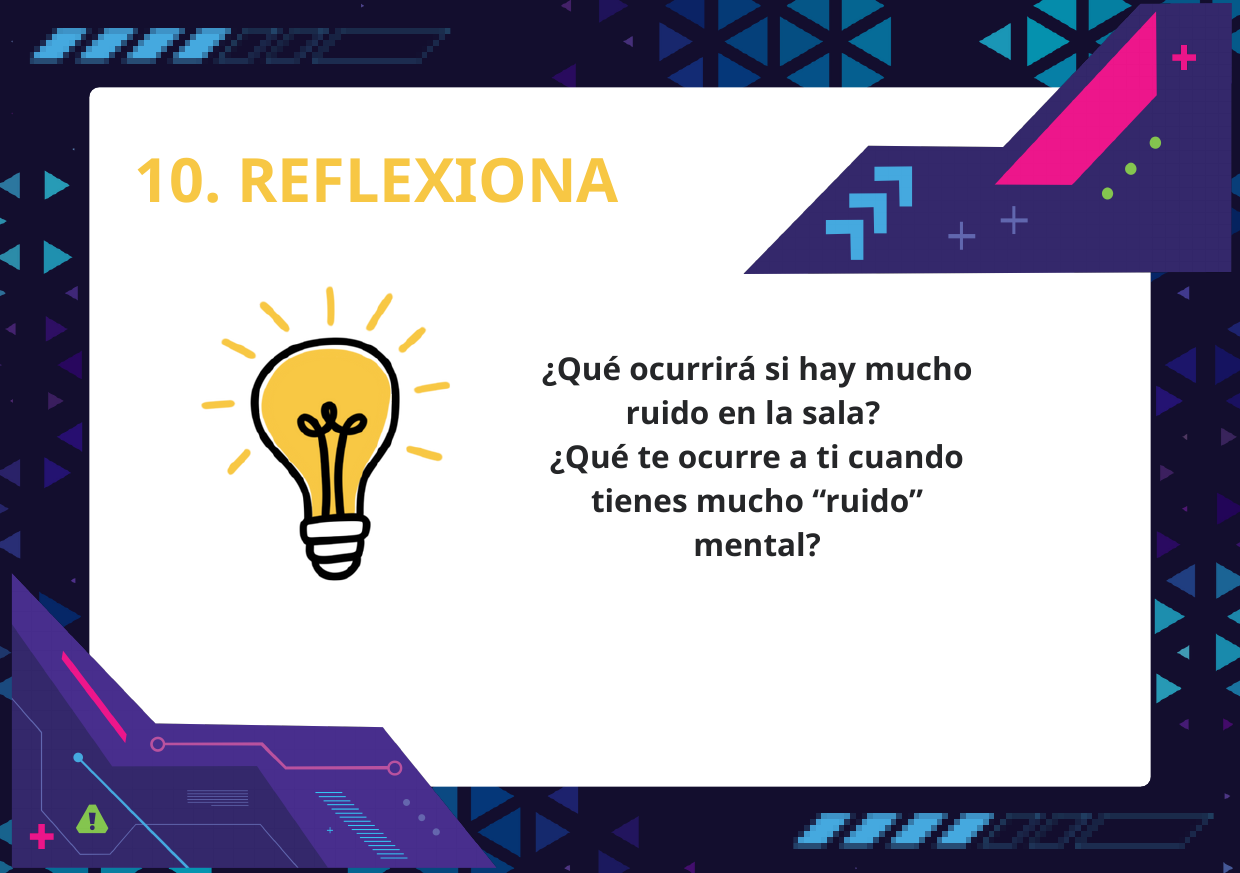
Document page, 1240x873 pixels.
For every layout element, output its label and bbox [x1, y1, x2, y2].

text_box [793, 813, 1214, 849]
text_box [11, 572, 497, 868]
text_box [0, 0, 1240, 873]
text_box [89, 87, 1151, 787]
text_box [1172, 45, 1196, 70]
text_box [743, 3, 1232, 274]
text_box [29, 28, 451, 64]
text_box [29, 824, 54, 849]
